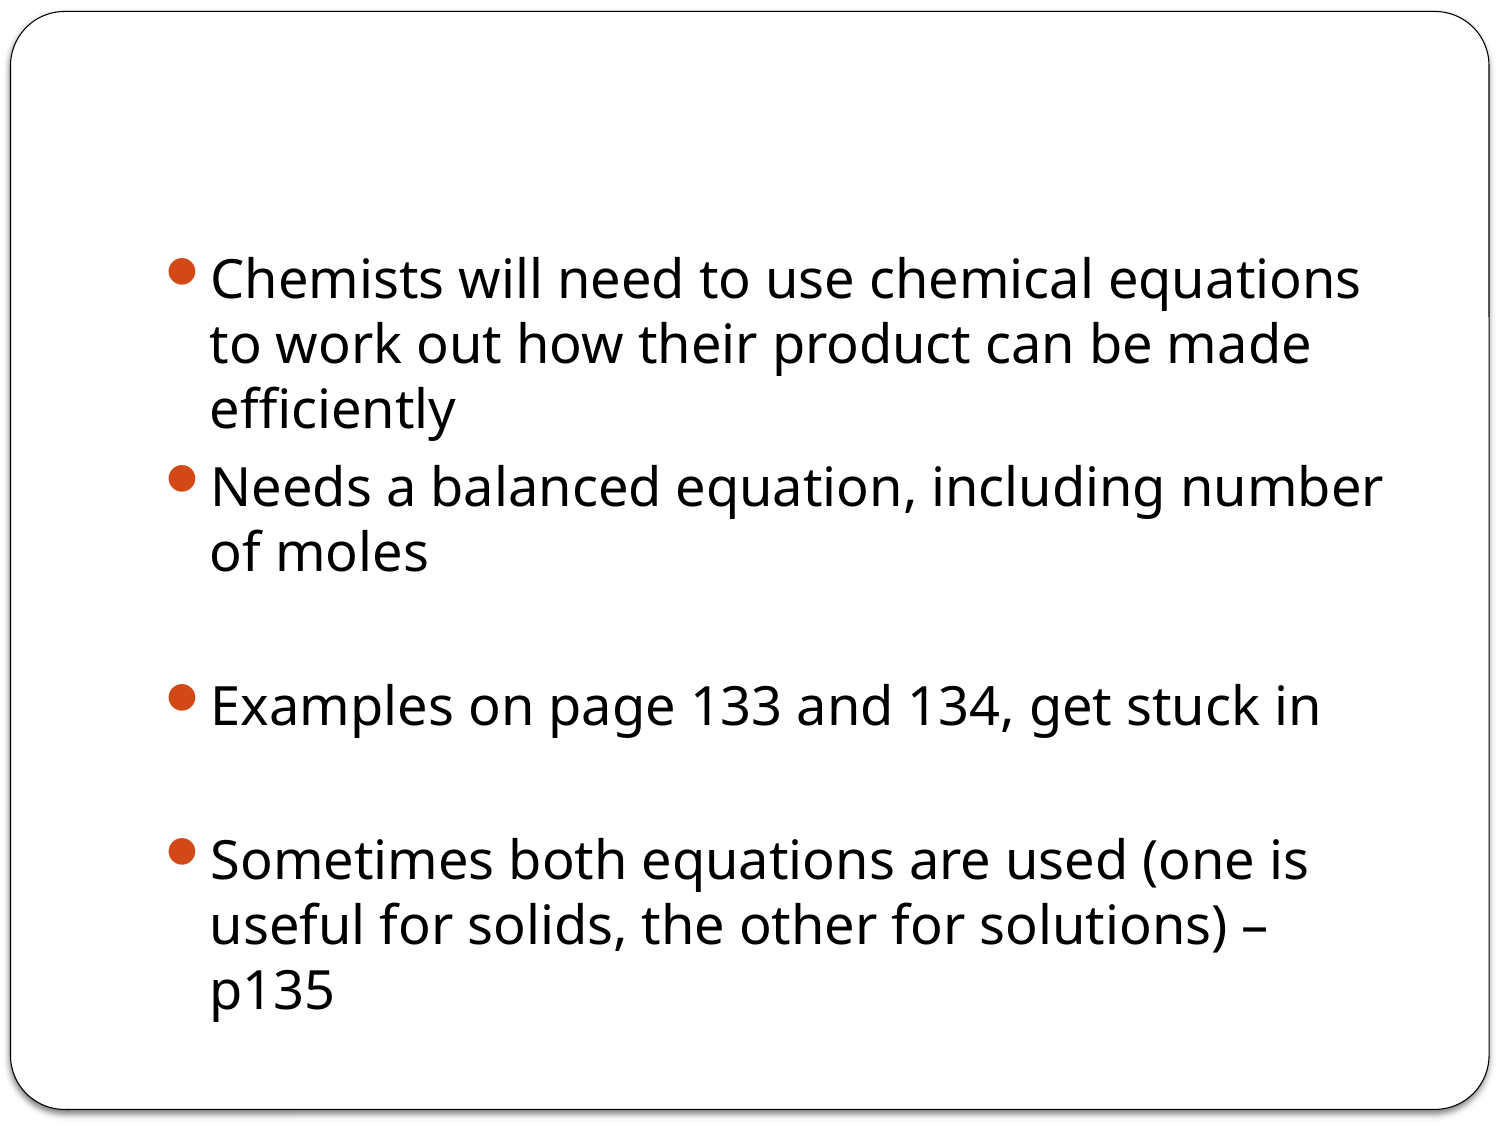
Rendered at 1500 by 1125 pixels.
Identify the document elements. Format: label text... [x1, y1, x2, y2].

list Chemists will need to use chemical equations to work out how their product can be made efficiently Needs a balanced equation, including number of moles Examples on page 133 and 134, get stuck in Sometimes both equations are used (one is useful for solids, the other for solutions) – p135 [150, 237, 1425, 988]
